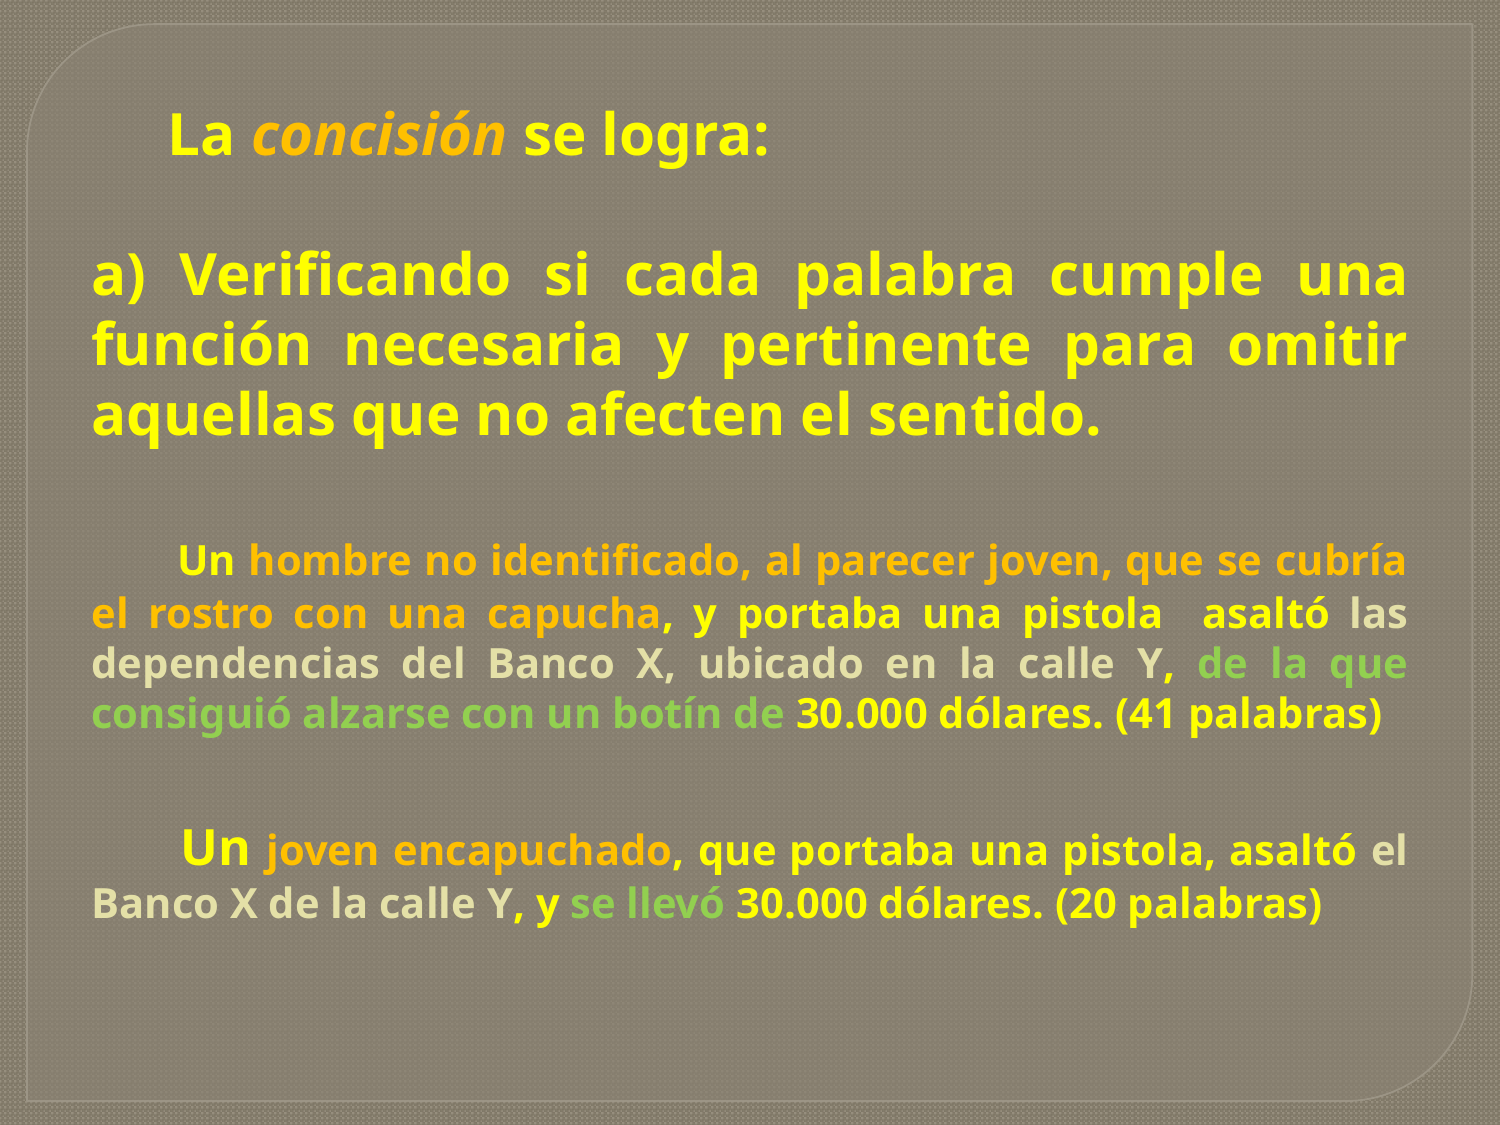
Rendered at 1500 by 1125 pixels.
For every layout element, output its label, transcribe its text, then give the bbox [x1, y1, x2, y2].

text_box La concisión se logra: a) Verificando si cada palabra cumple una función necesaria y pertinente para omitir aquellas que no afecten el sentido. Un hombre no identificado, al parecer joven, que se cubría el rostro con una capucha, y portaba una pistola asaltó las dependencias del Banco X, ubicado en la calle Y, de la que consiguió alzarse con un botín de 30.000 dólares. (41 palabras) Un joven encapuchado, que portaba una pistola, asaltó el Banco X de la calle Y, y se llevó 30.000 dólares. (20 palabras) [76, 90, 1424, 935]
